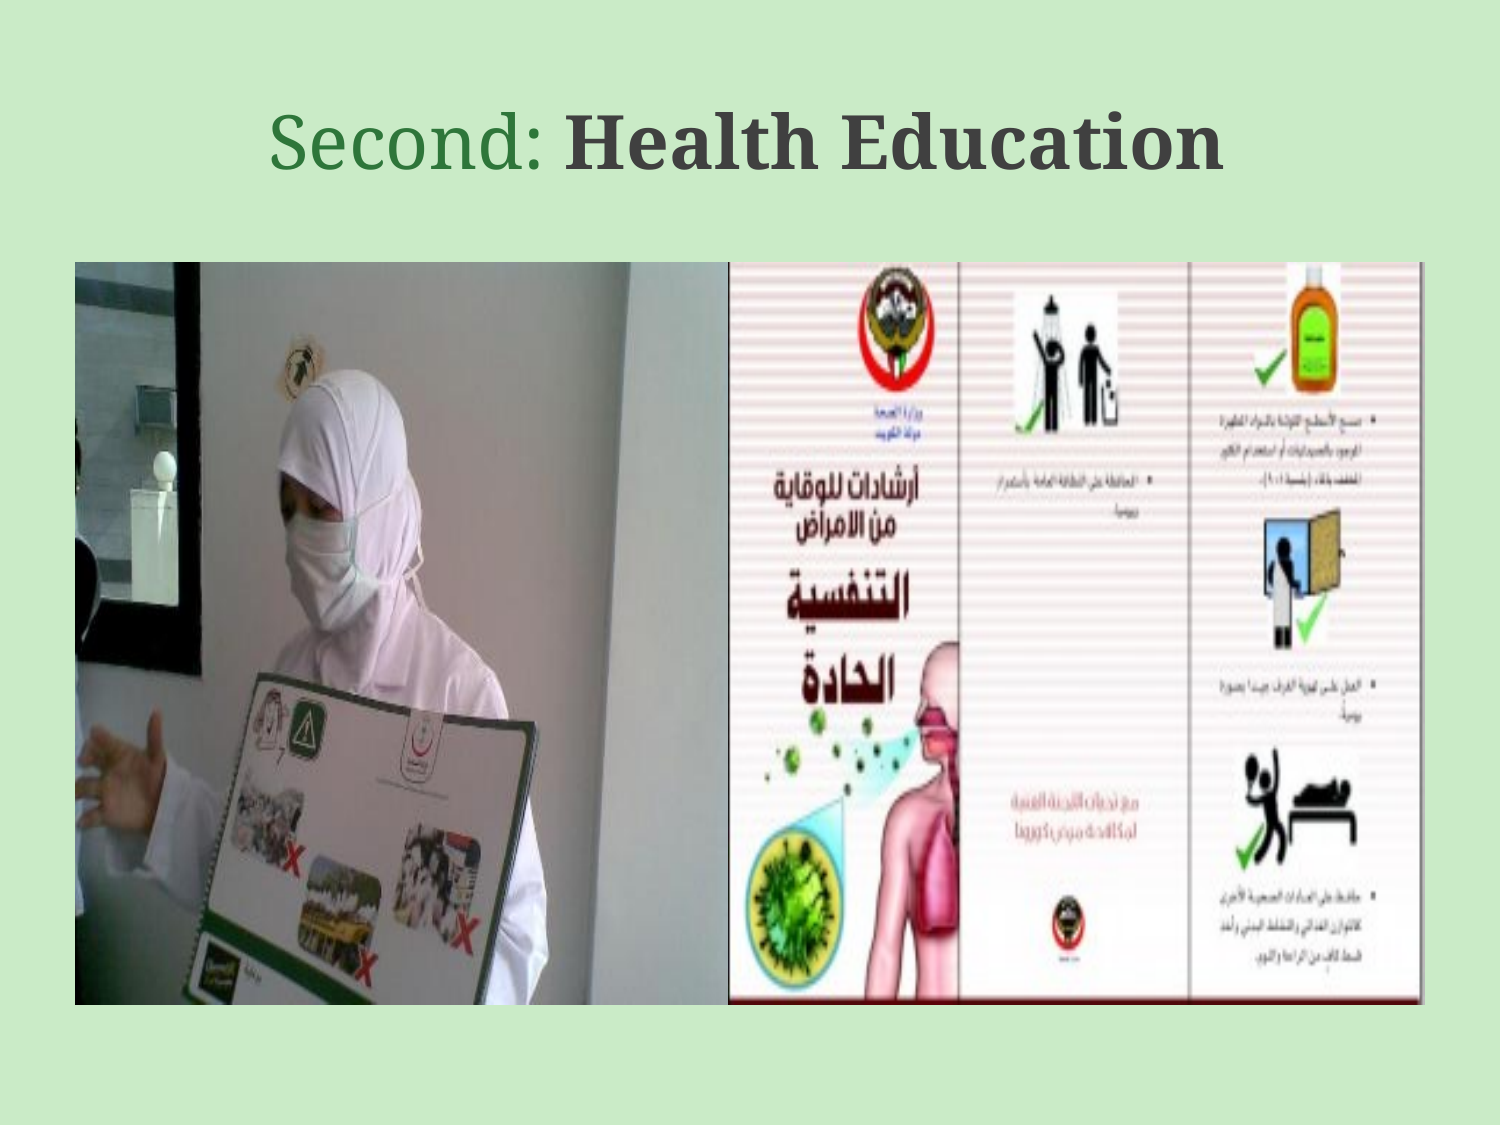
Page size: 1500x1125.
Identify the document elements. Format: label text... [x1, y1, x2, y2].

picture [74, 262, 1426, 1006]
text_box Second: Health Education [253, 87, 1241, 192]
